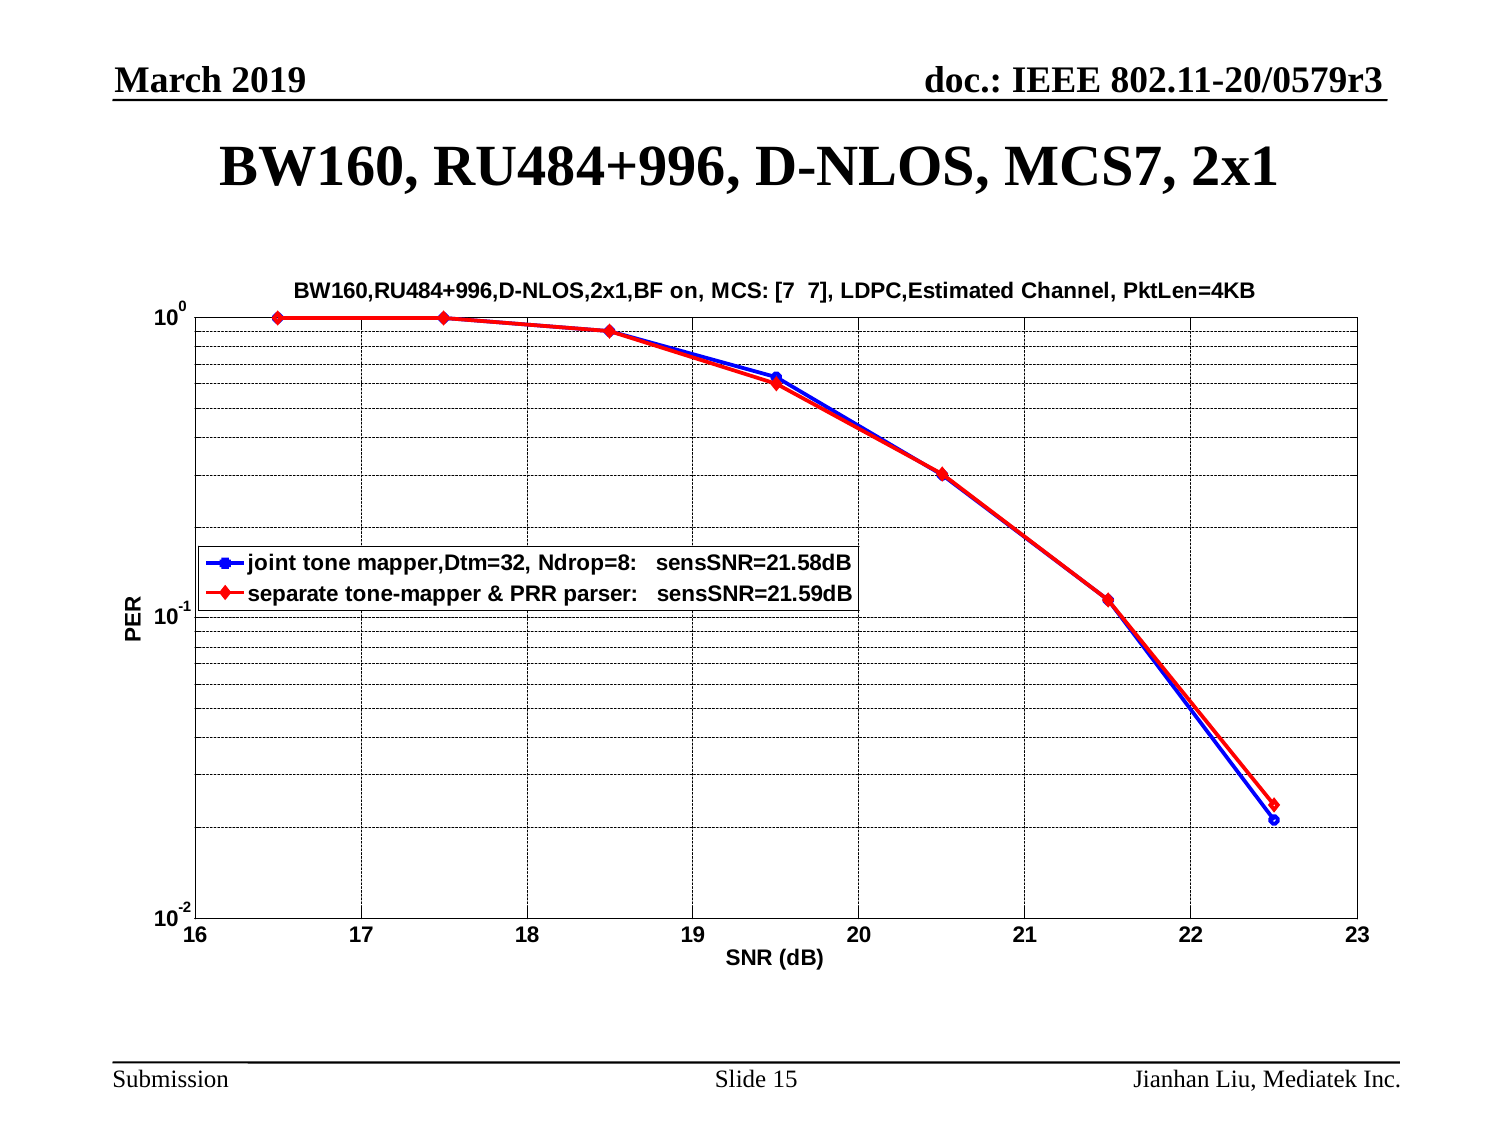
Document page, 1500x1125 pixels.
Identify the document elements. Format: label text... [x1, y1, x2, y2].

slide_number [114, 54, 309, 101]
title BW160, RU484+996, D-NLOS, MCS7, 2x1 [112, 112, 1388, 213]
slide_number Slide 15 [712, 1061, 800, 1093]
footer Jianhan Liu, Mediatek Inc. [1129, 1061, 1402, 1093]
picture [0, 262, 1500, 1000]
